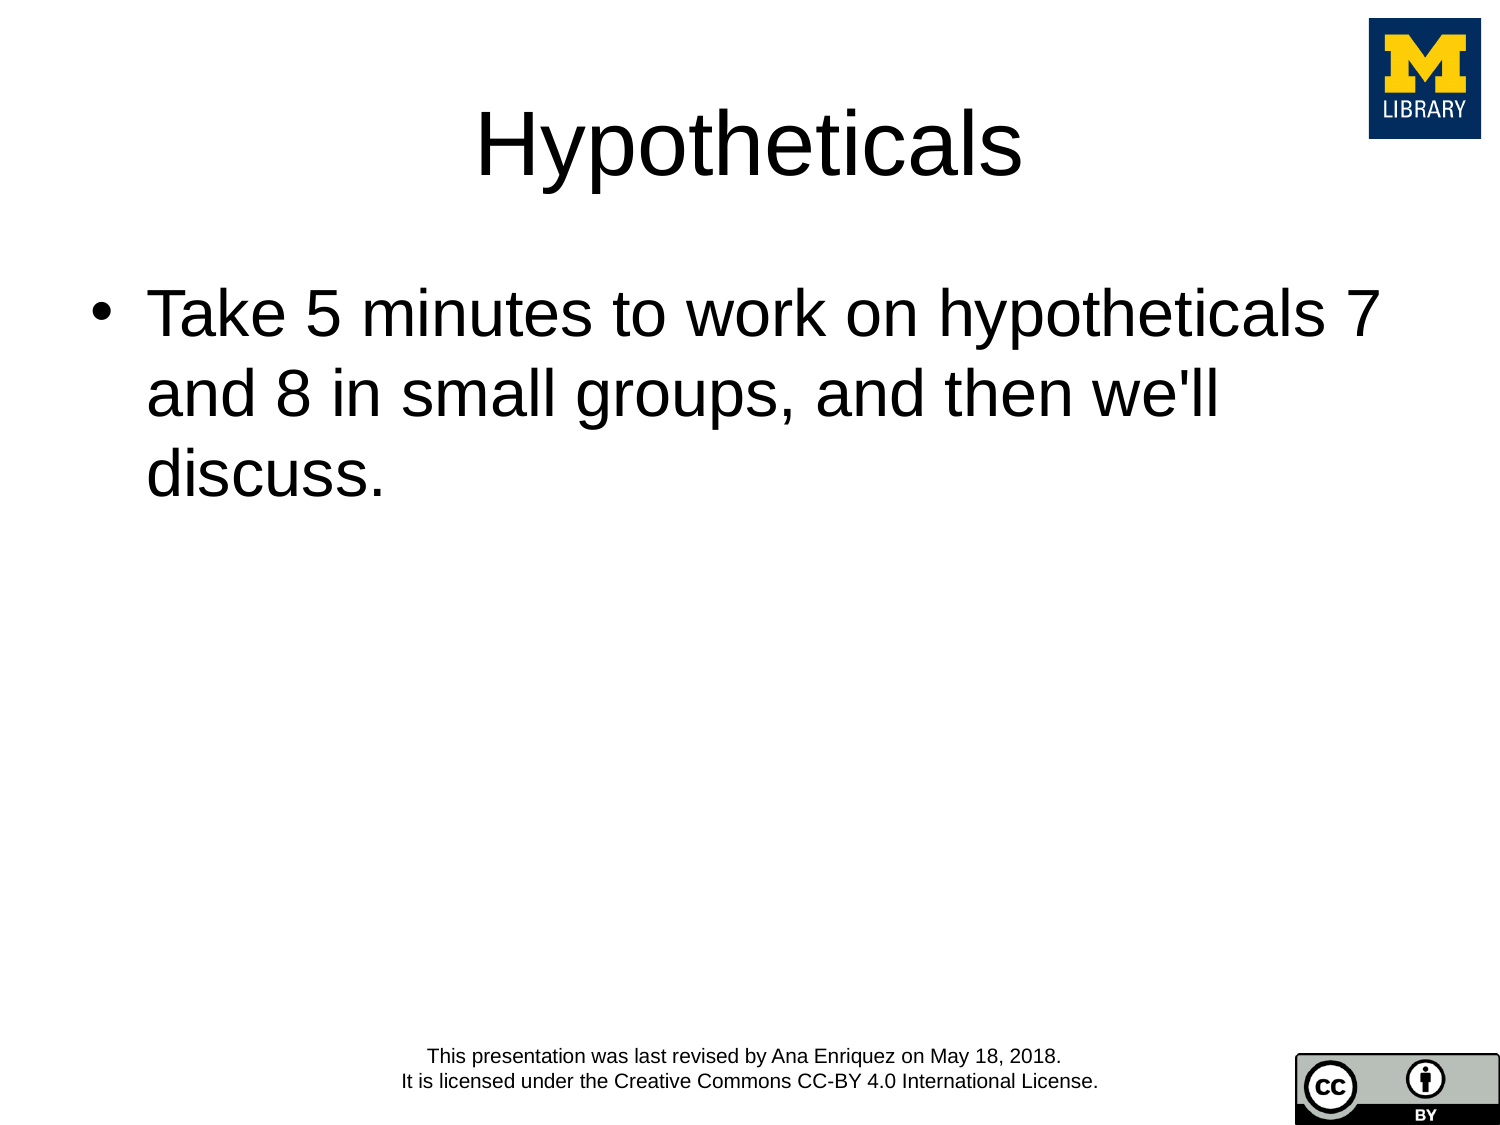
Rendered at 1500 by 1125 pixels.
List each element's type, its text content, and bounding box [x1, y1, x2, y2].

picture [1295, 1053, 1500, 1125]
footer This presentation was last revised by Ana Enriquez on May 18, 2018. It is licensed under the Creative Commons CC-BY 4.0 International License. [75, 1034, 1425, 1095]
list Take 5 minutes to work on hypotheticals 7 and 8 in small groups, and then we'll discuss. [75, 262, 1425, 1005]
title Hypotheticals [75, 45, 1425, 233]
